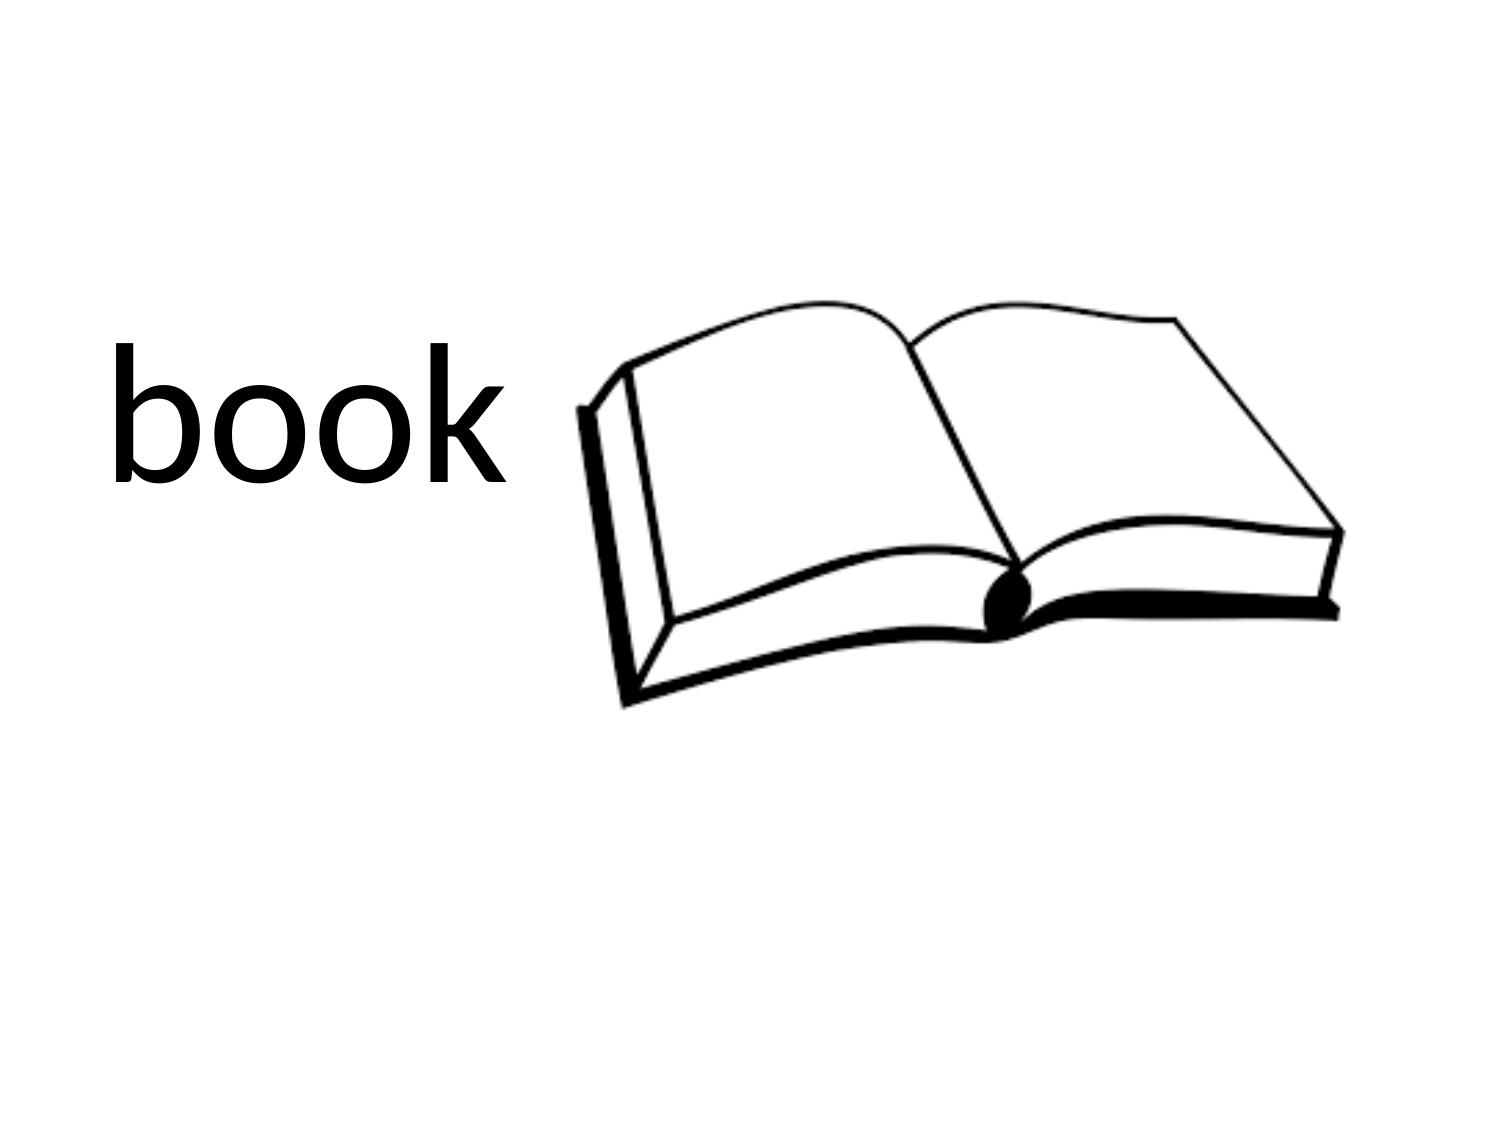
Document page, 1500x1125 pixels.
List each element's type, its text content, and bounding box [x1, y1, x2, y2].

picture [549, 274, 1374, 738]
text_box book [87, 274, 529, 533]
